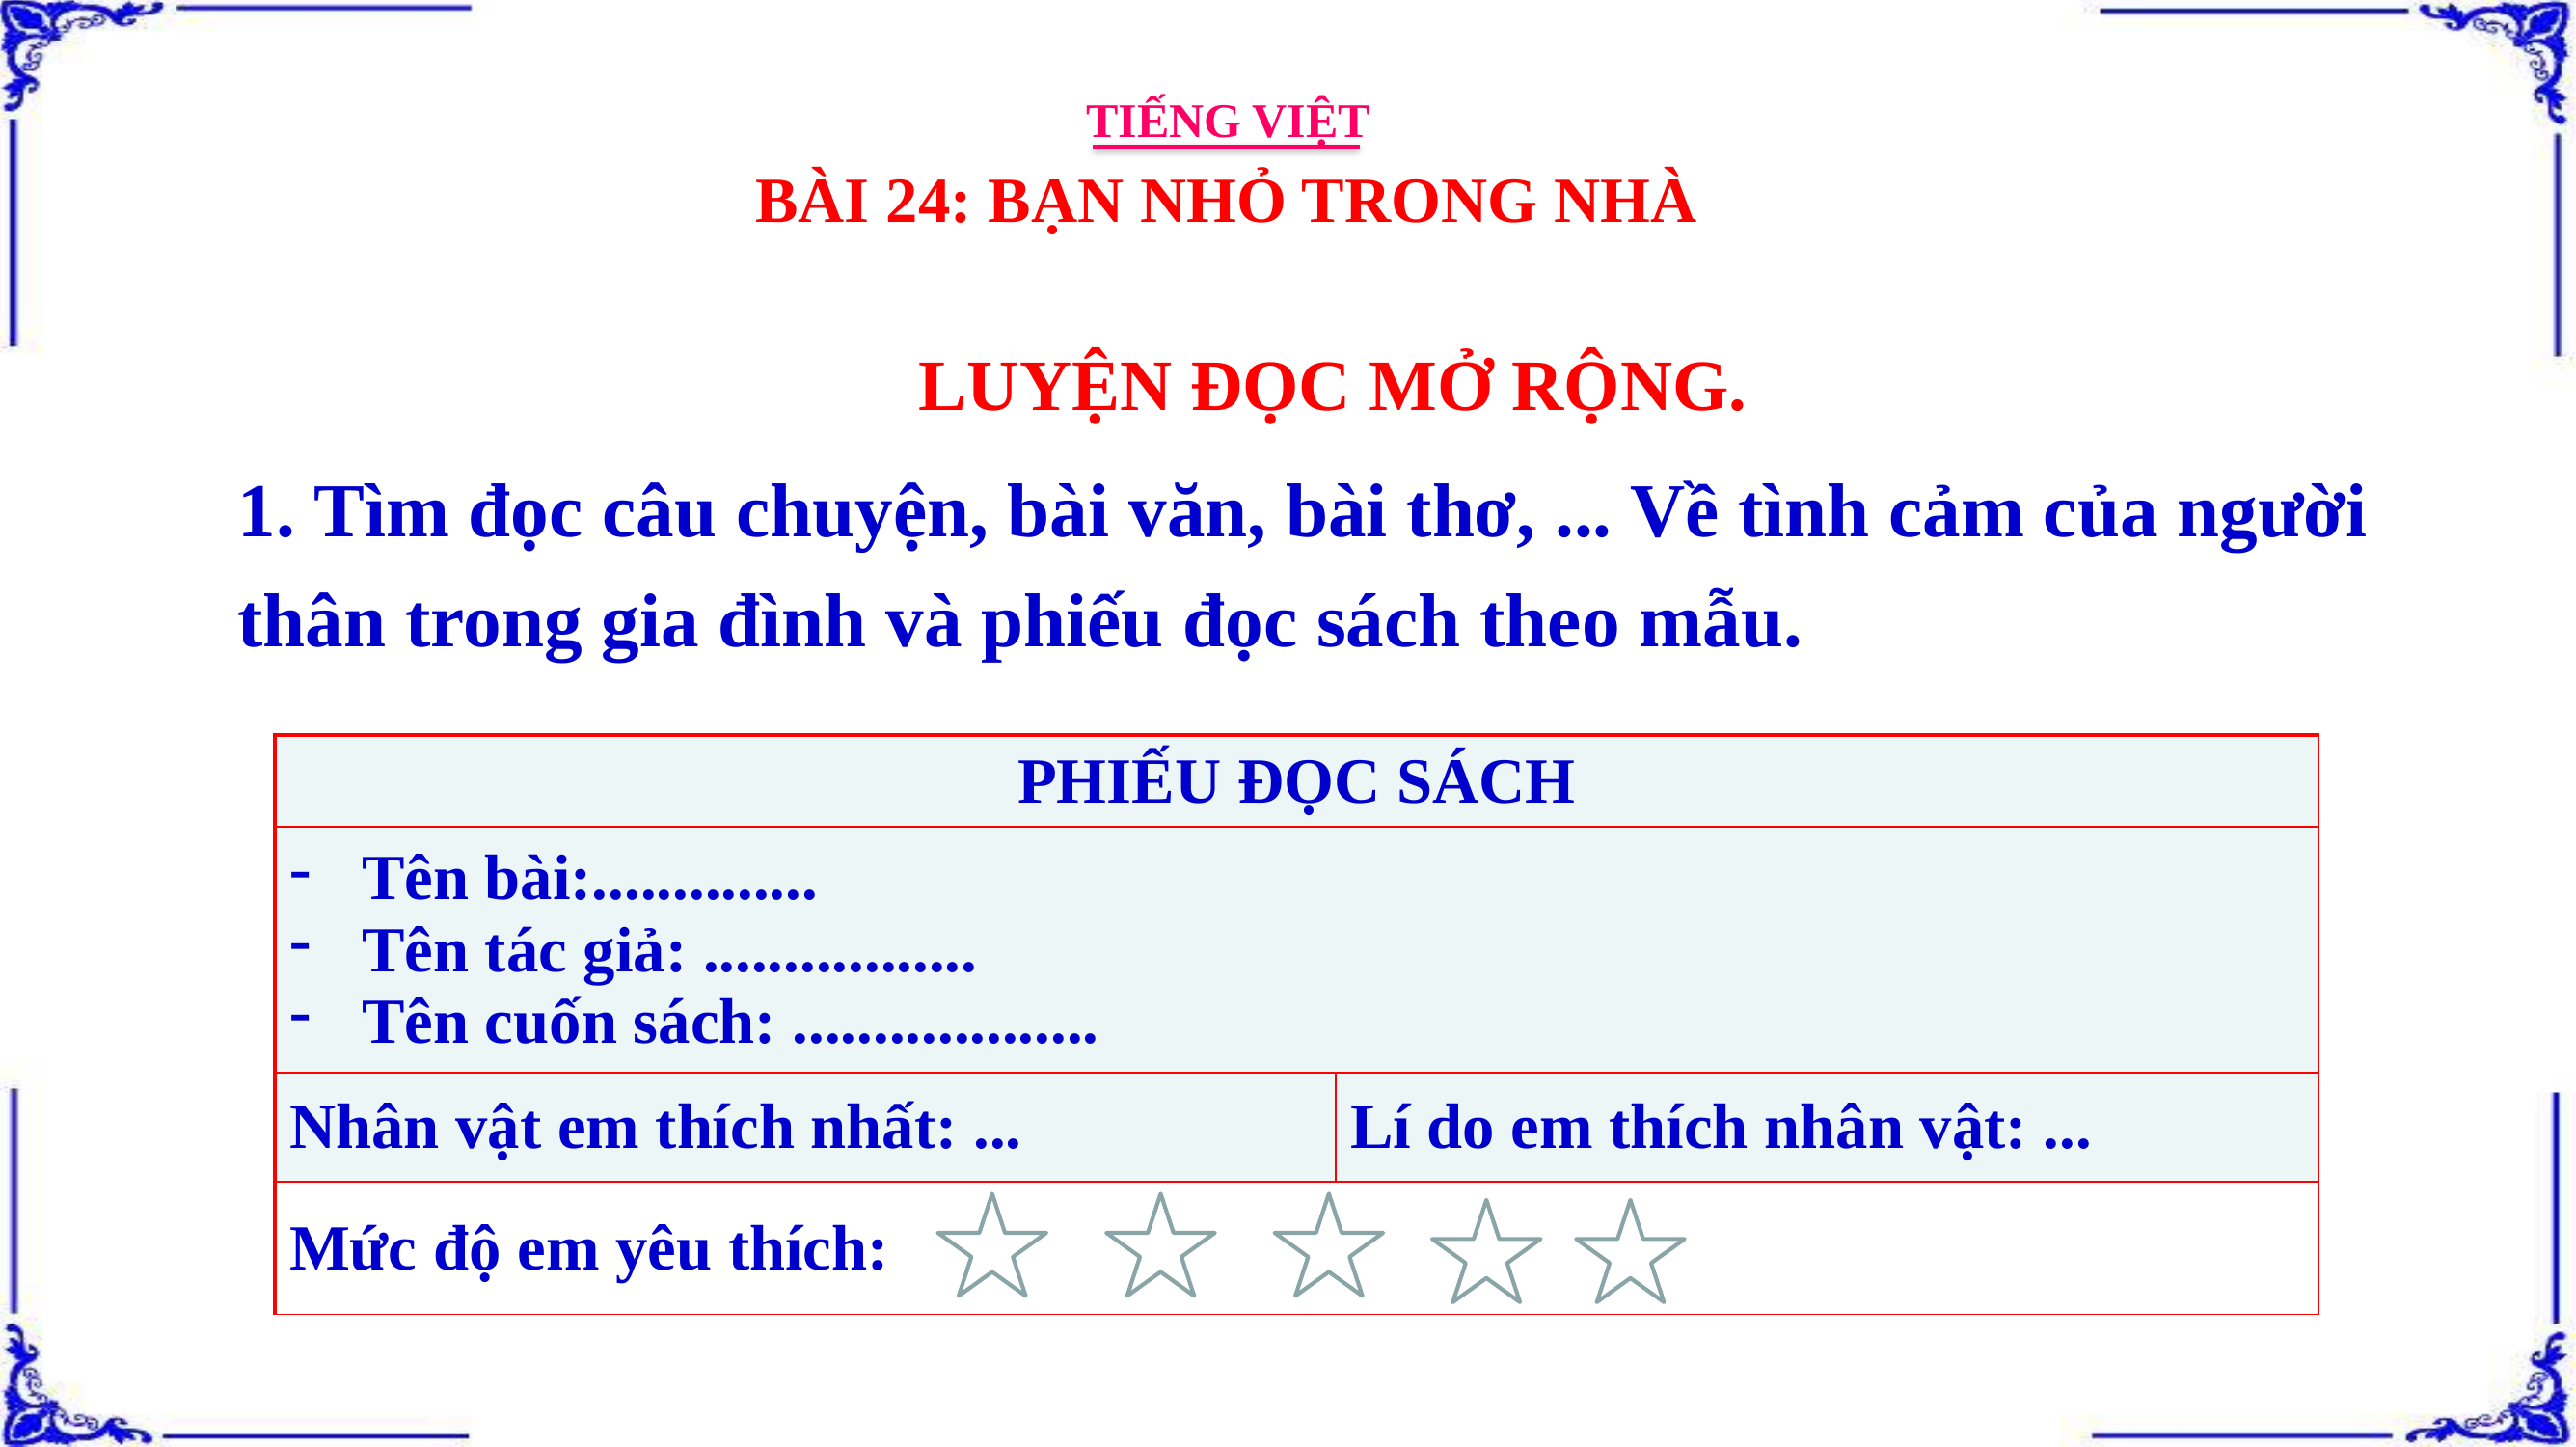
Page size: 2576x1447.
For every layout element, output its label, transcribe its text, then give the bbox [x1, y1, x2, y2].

text_box [1574, 1197, 1687, 1304]
text_box LUYỆN ĐỌC MỞ RỘNG. [886, 330, 1839, 432]
text_box [935, 1191, 1048, 1298]
text_box [1430, 1197, 1543, 1304]
picture [0, 0, 2576, 1447]
text_box [1272, 1191, 1386, 1298]
text_box [1104, 1191, 1217, 1298]
table_header PHIẾU ĐỌC SÁCH [277, 737, 2318, 826]
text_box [670, 12, 1782, 249]
table_cell Lí do em thích nhân vật: ... [1337, 1074, 2318, 1181]
text_box 1. Tìm đọc câu chuyện, bài văn, bài thơ, ... Về tình cảm của người thân trong gia đình và phiếu đọc sách theo mẫu. [223, 435, 2385, 669]
table_cell Tên bài:.............. Tên tác giả: ................. Tên cuốn sách: ................... [277, 828, 2318, 1072]
table_cell Nhân vật em thích nhất: ... [277, 1074, 1335, 1181]
table_cell Mức độ em yêu thích: [277, 1183, 2318, 1314]
